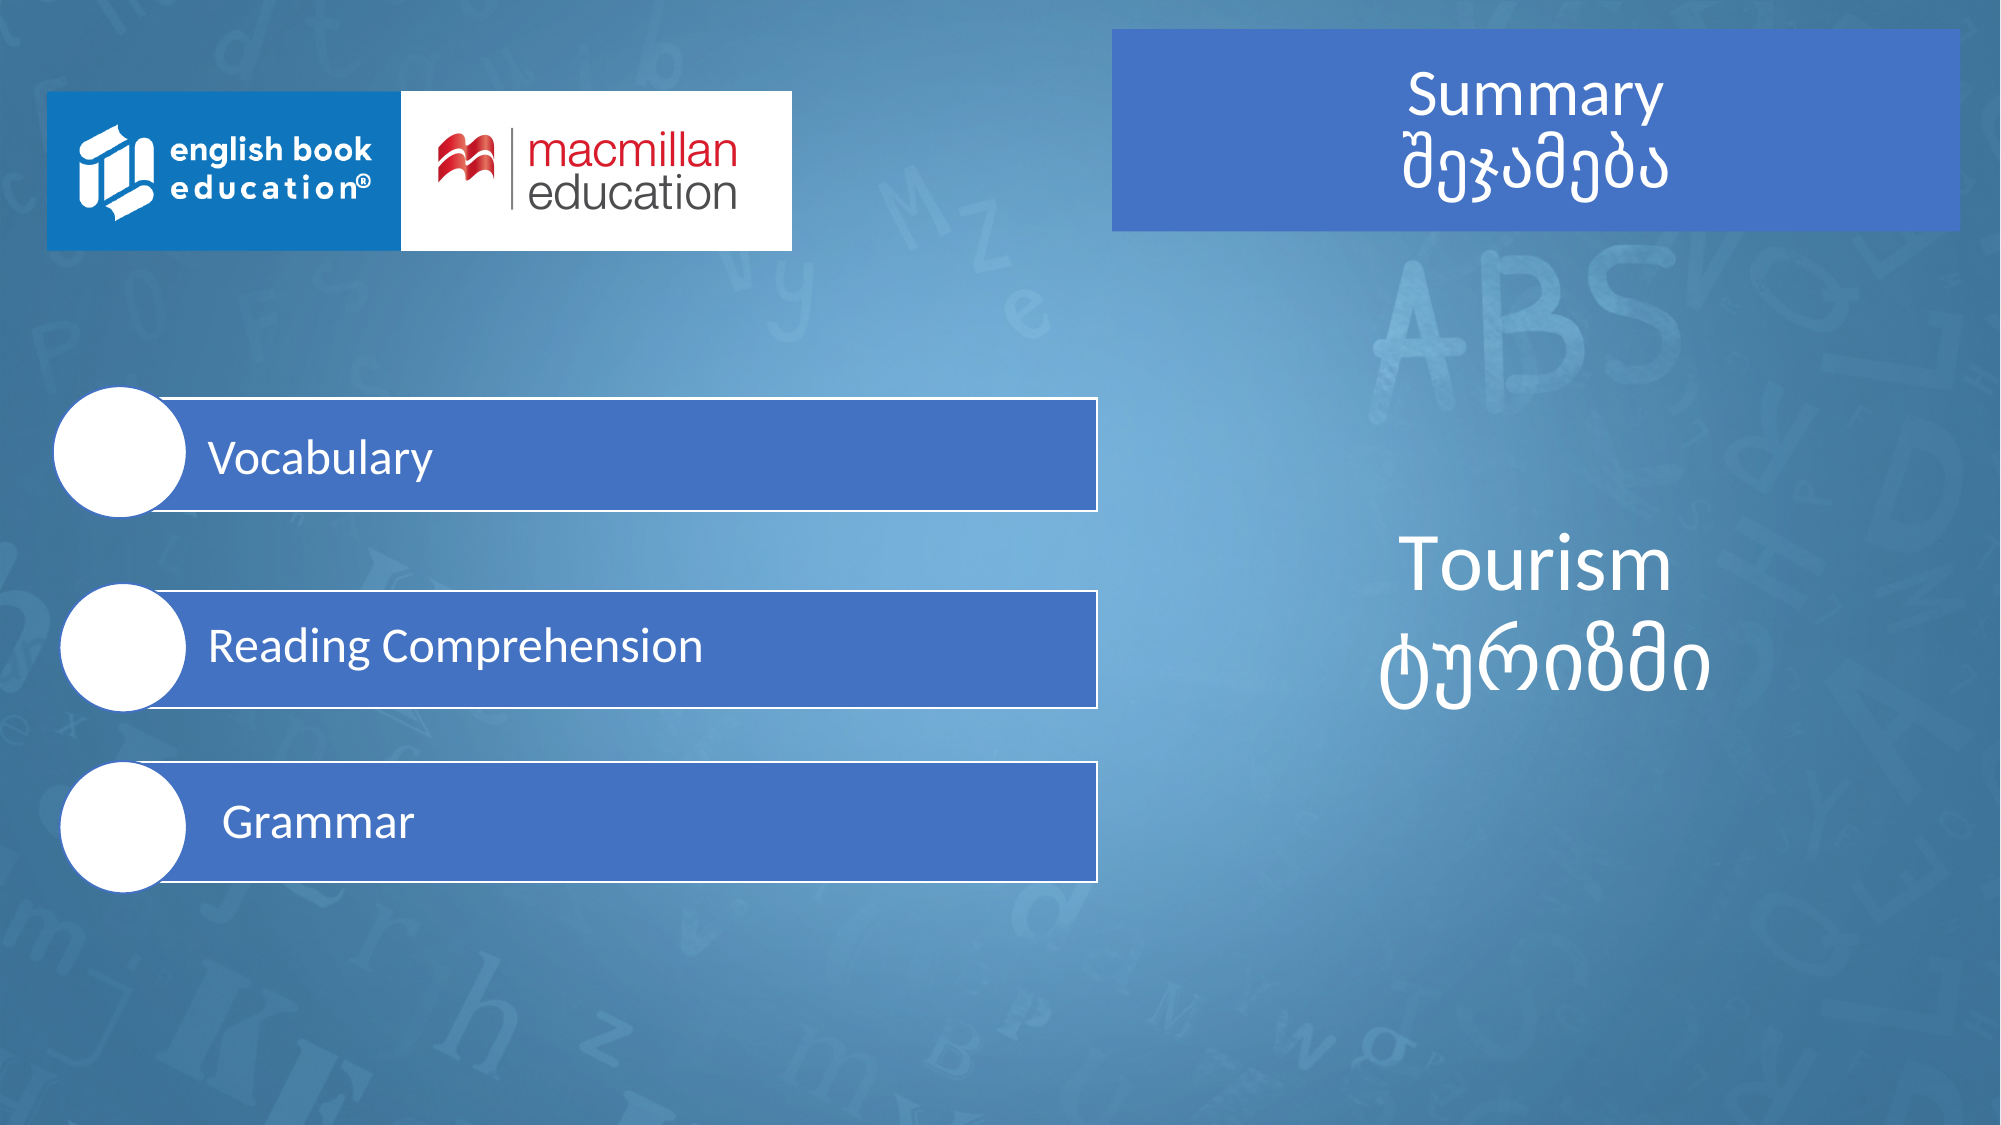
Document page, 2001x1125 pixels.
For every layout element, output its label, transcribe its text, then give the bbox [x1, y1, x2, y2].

picture [0, 0, 2001, 1125]
title Summary შეჯამება [1112, 29, 1961, 232]
text_box Tourism ტურიზმი [1151, 381, 1921, 834]
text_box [52, 385, 1097, 894]
